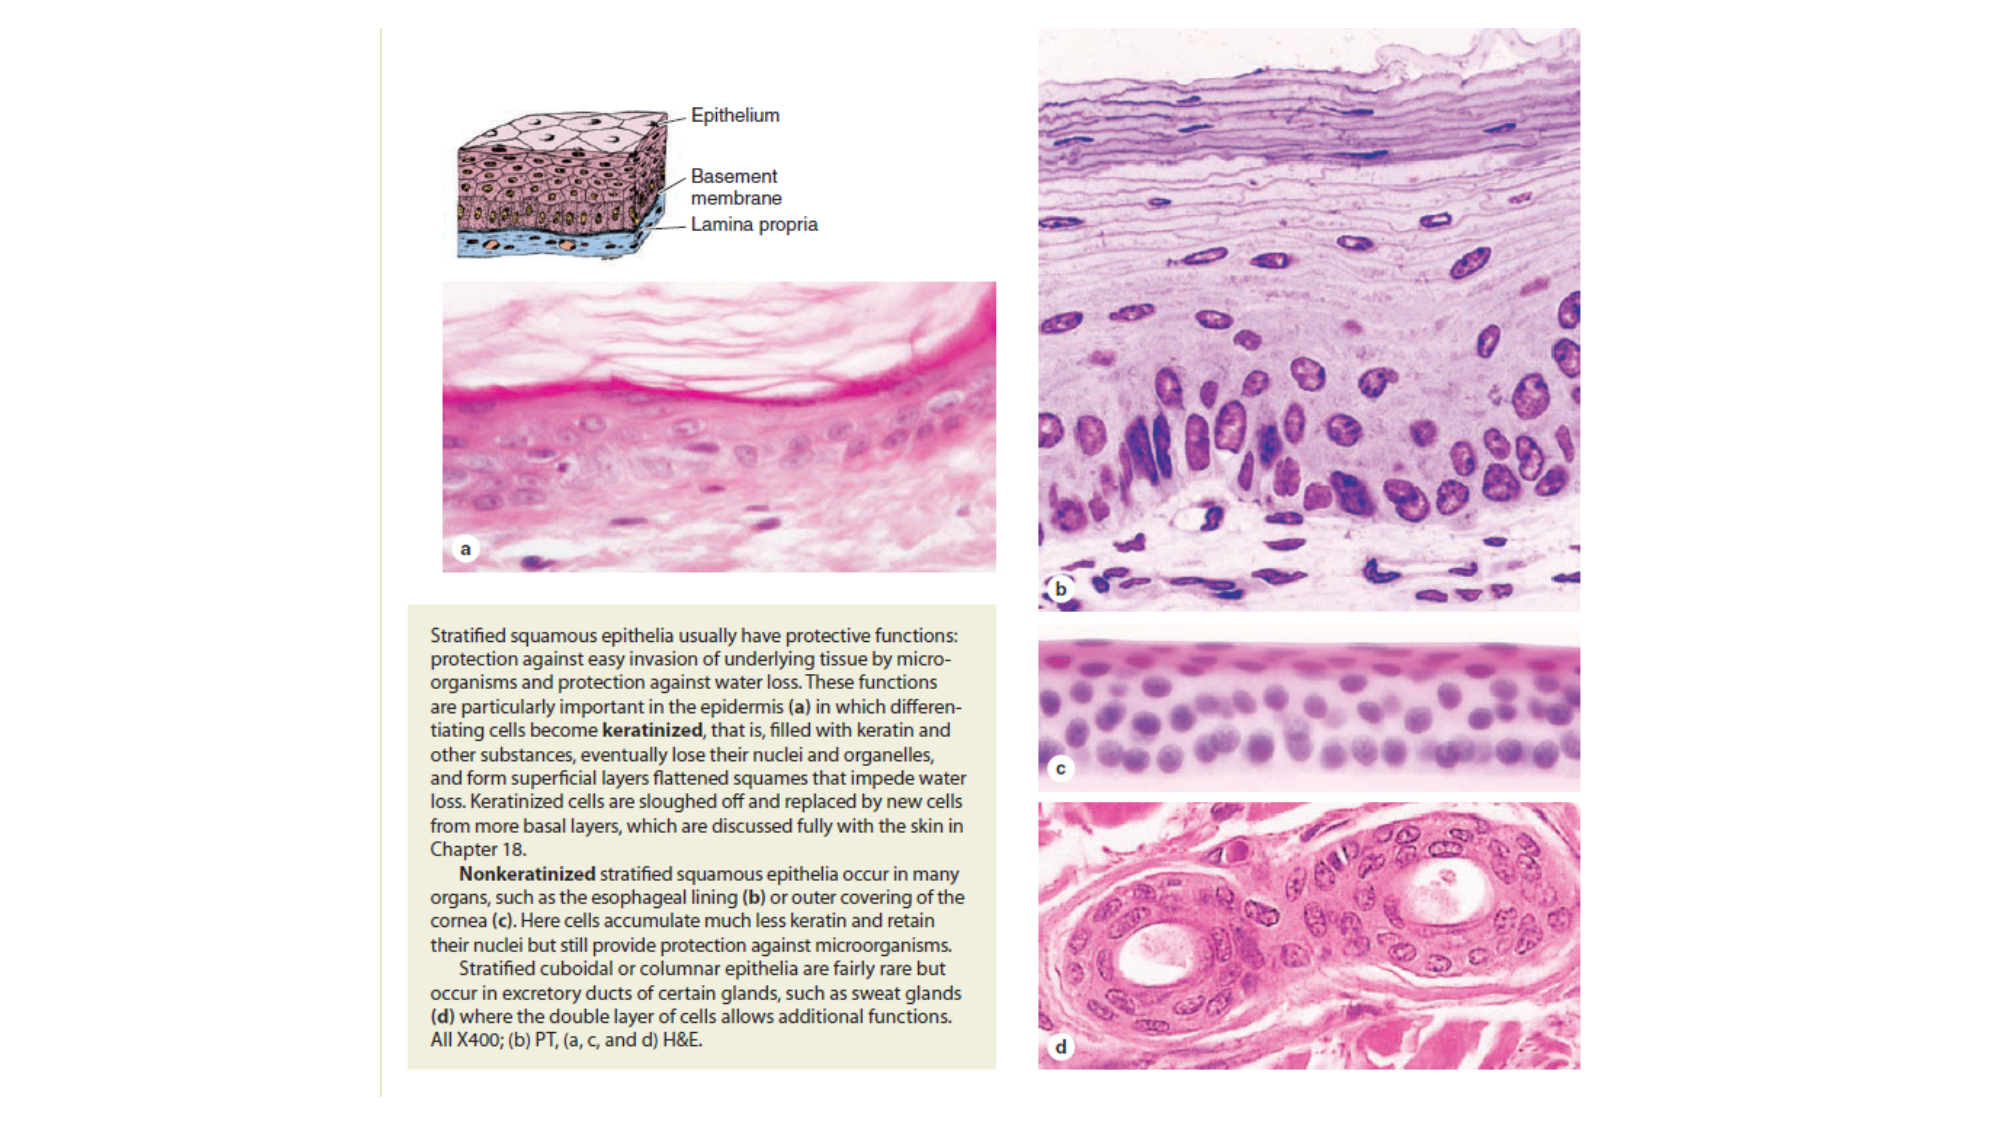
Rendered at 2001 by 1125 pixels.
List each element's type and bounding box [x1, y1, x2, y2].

picture [379, 28, 1589, 1097]
